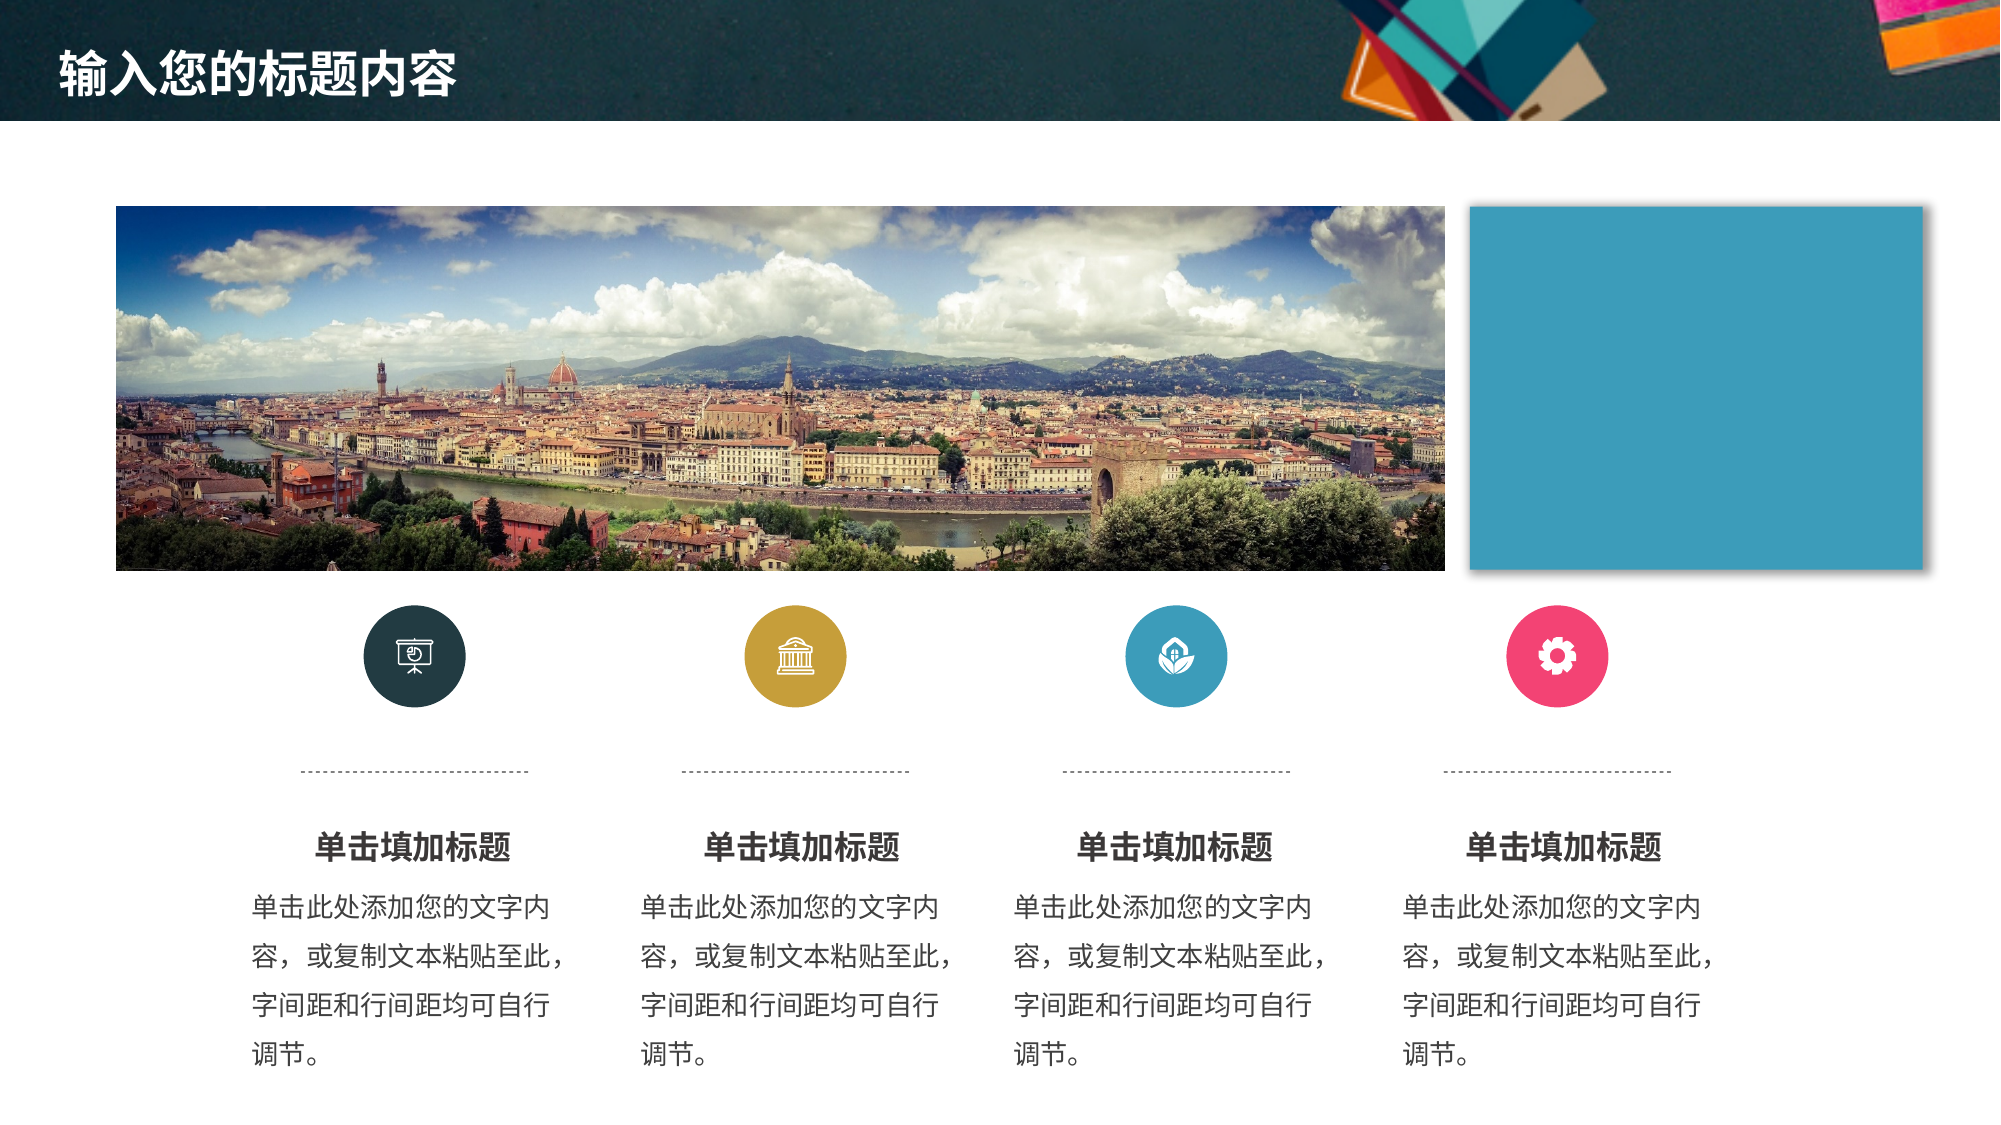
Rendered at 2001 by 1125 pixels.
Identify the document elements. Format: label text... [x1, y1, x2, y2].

text_box 输入您的标题内容 [43, 16, 625, 110]
text_box [1158, 637, 1195, 675]
text_box [776, 637, 815, 675]
text_box [1505, 604, 1609, 708]
text_box 单击此处添加您的文字内容，或复制文本粘贴至此，字间距和行间距均可自行调节。 [1387, 866, 1740, 1078]
text_box 单击此处添加您的文字内容，或复制文本粘贴至此，字间距和行间距均可自行调节。 [625, 866, 978, 1078]
text_box [363, 604, 467, 708]
picture [0, 0, 2000, 121]
text_box 单击填加标题 [1039, 818, 1311, 866]
text_box [1469, 206, 1923, 570]
text_box 单击填加标题 [1428, 818, 1699, 866]
text_box 单击填加标题 [666, 818, 937, 866]
text_box [395, 637, 434, 674]
text_box 单击填加标题 [277, 818, 549, 866]
text_box [1538, 637, 1577, 675]
text_box [1124, 604, 1228, 708]
text_box 单击此处添加您的文字内容，或复制文本粘贴至此，字间距和行间距均可自行调节。 [236, 866, 590, 1078]
text_box [744, 604, 848, 708]
picture [116, 206, 1445, 571]
text_box 单击此处添加您的文字内容，或复制文本粘贴至此，字间距和行间距均可自行调节。 [998, 866, 1352, 1078]
